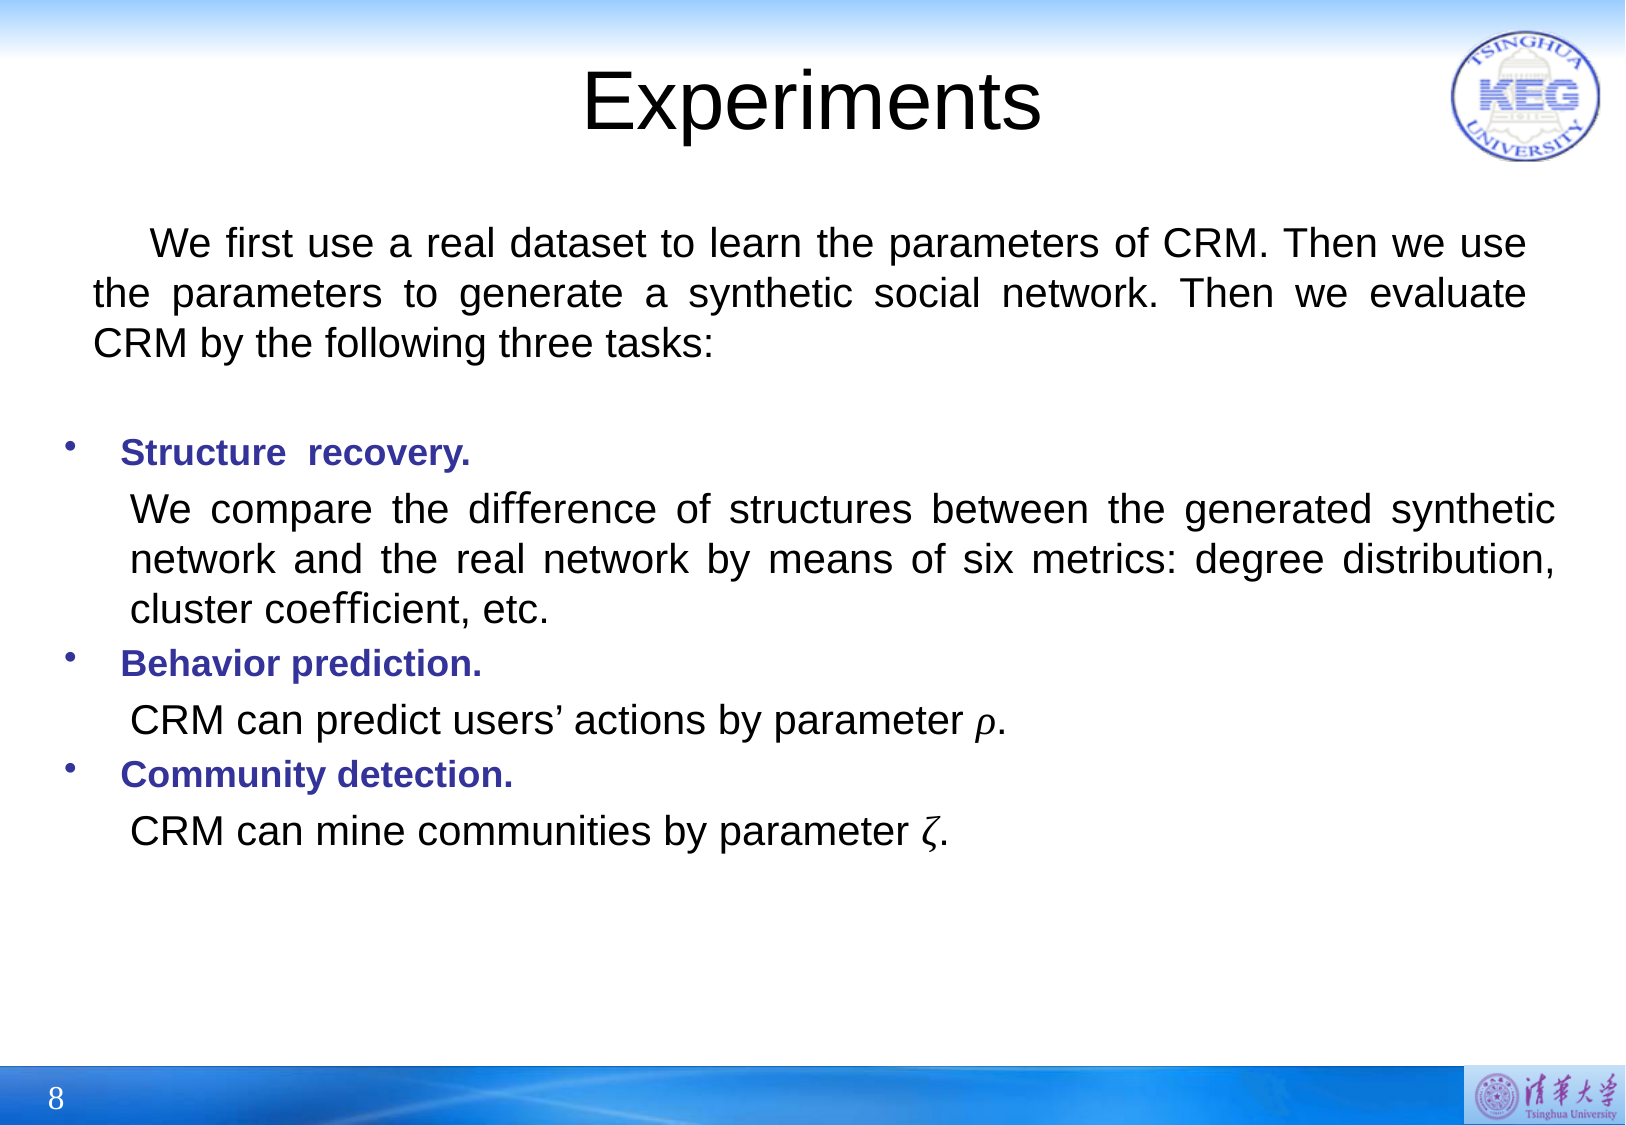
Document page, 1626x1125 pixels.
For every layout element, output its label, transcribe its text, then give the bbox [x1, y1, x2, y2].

picture [1450, 30, 1604, 163]
list Structure recovery. We compare the diﬀerence of structures between the generated synthetic network and the real network by means of six metrics: degree distribution, cluster coeﬃcient, etc. Behavior prediction. CRM can predict users’ actions by parameter ρ. Community detection. CRM can mine communities by parameter ζ. [48, 420, 1573, 1030]
text_box We ﬁrst use a real dataset to learn the parameters of CRM. Then we use the parameters to generate a synthetic social network. Then we evaluate CRM by the following three tasks: [78, 208, 1543, 373]
title Experiments [44, 30, 1581, 162]
picture [0, 1065, 1626, 1125]
